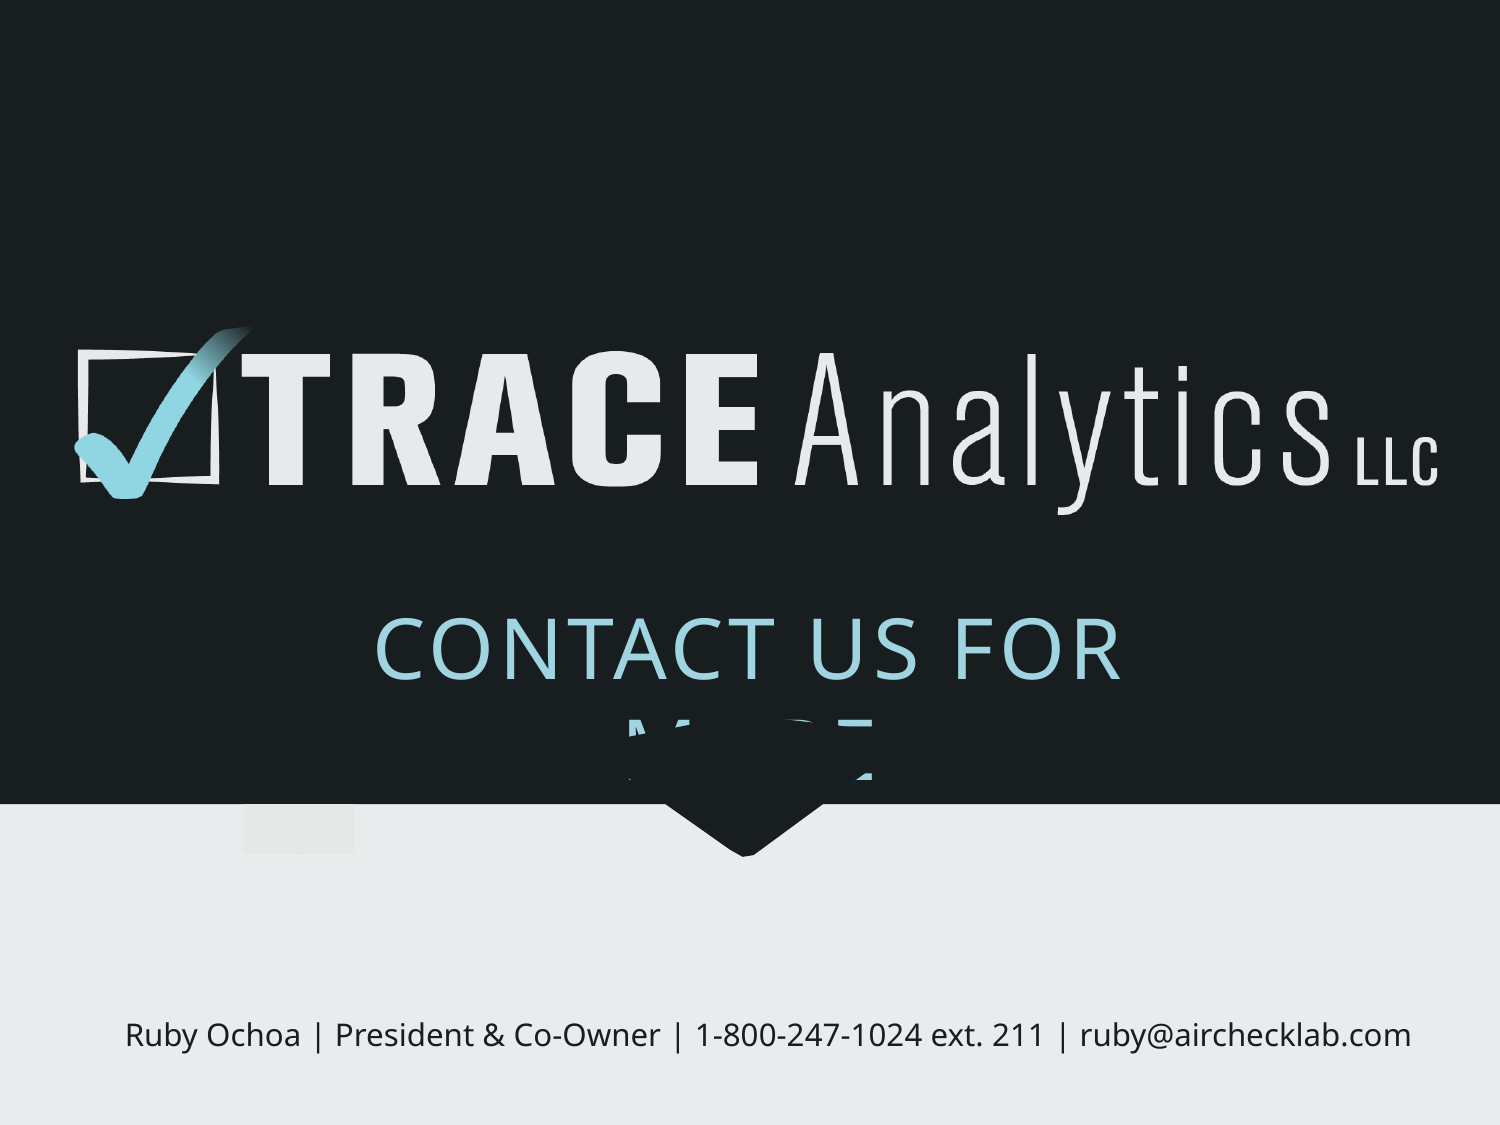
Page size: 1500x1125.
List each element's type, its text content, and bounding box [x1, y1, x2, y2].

text_box [581, 713, 919, 859]
text_box CONTACT US FOR MORE [258, 587, 1242, 806]
text_box Ruby Ochoa | President & Co-Owner | 1-800-247-1024 ext. 211 | ruby@airchecklab.com [49, 1007, 1489, 1060]
picture [45, 315, 1455, 521]
